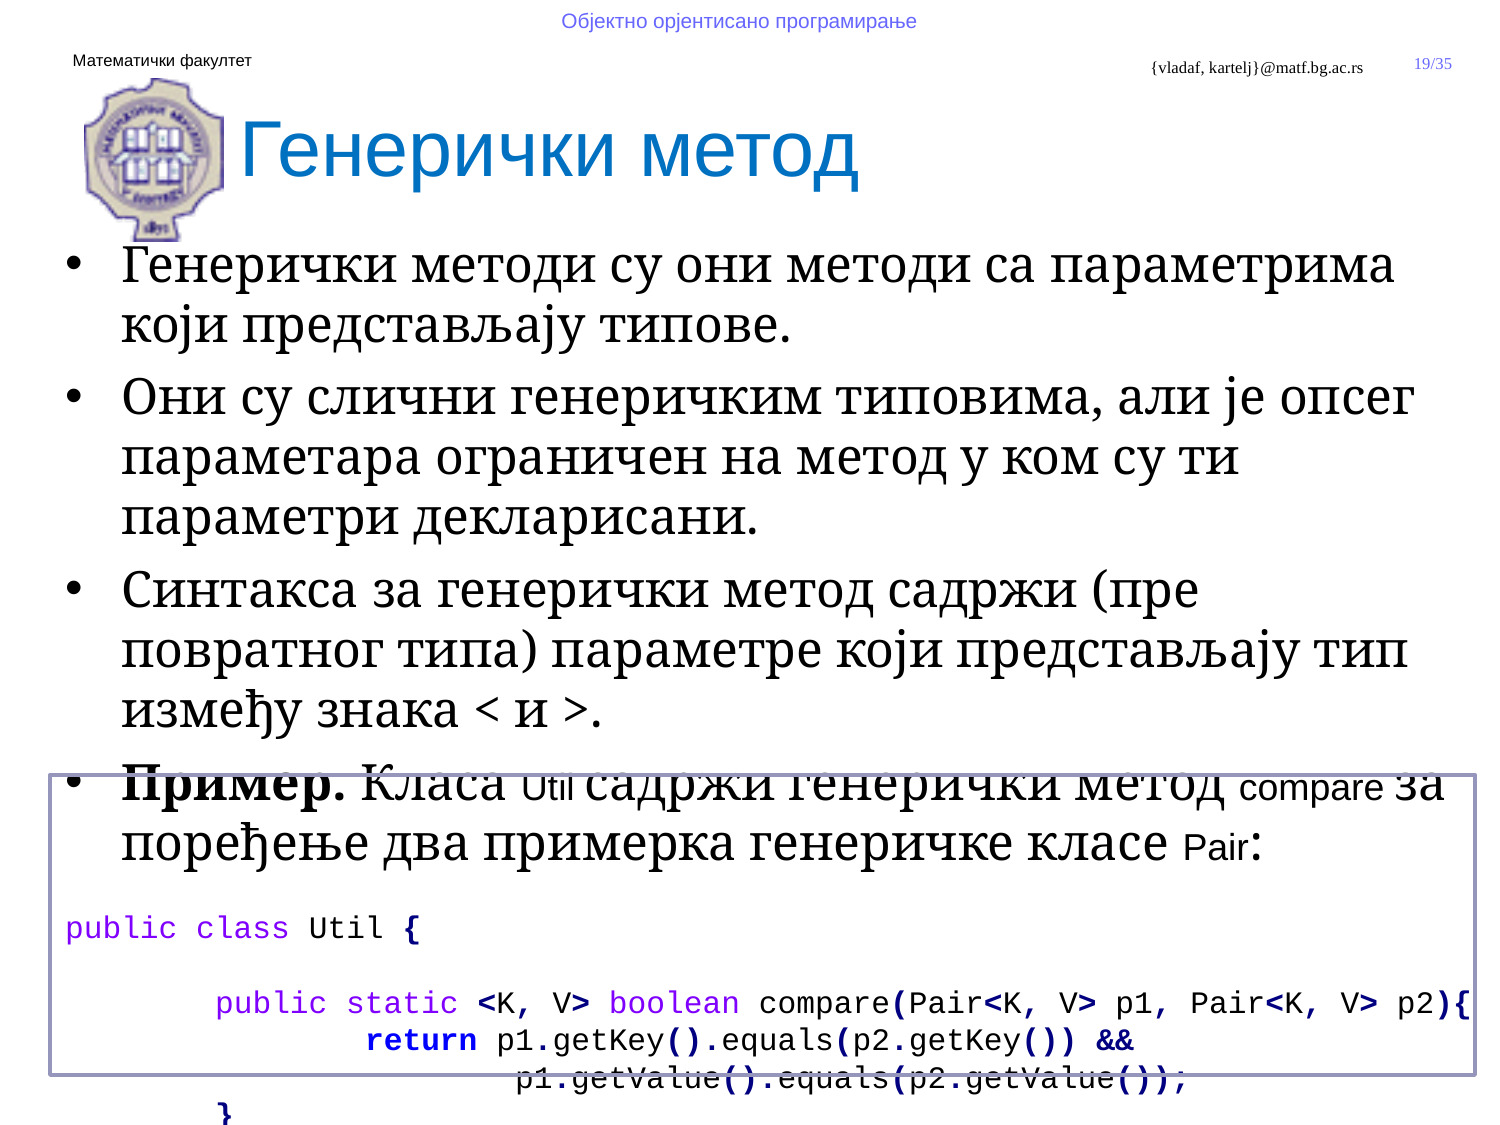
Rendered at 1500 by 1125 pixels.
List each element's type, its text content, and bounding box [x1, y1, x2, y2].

text_box Генерички метод [224, 90, 1500, 233]
text_box [48, 773, 1477, 1077]
text_box Генерички методи су они методи са параметрима који представљају типове. Они су слични генеричким типовима, али је опсег параметара ограничен на метод у ком су ти параметри декларисани. Синтакса за генерички метод садржи (пре повратног типа) параметре који представљају тип између знака < и >. Пример. Класа Util садржи генерички метод compare за поређење два примерка генеричке класе Pair: public class Util { public static <K, V> boolean compare(Pair<K, V> p1, Pair<K, V> p2){ return p1.getKey().equals(p2.getKey()) && p1.getValue().equals(p2.getValue()); } } [50, 224, 1488, 1125]
picture [84, 78, 224, 224]
